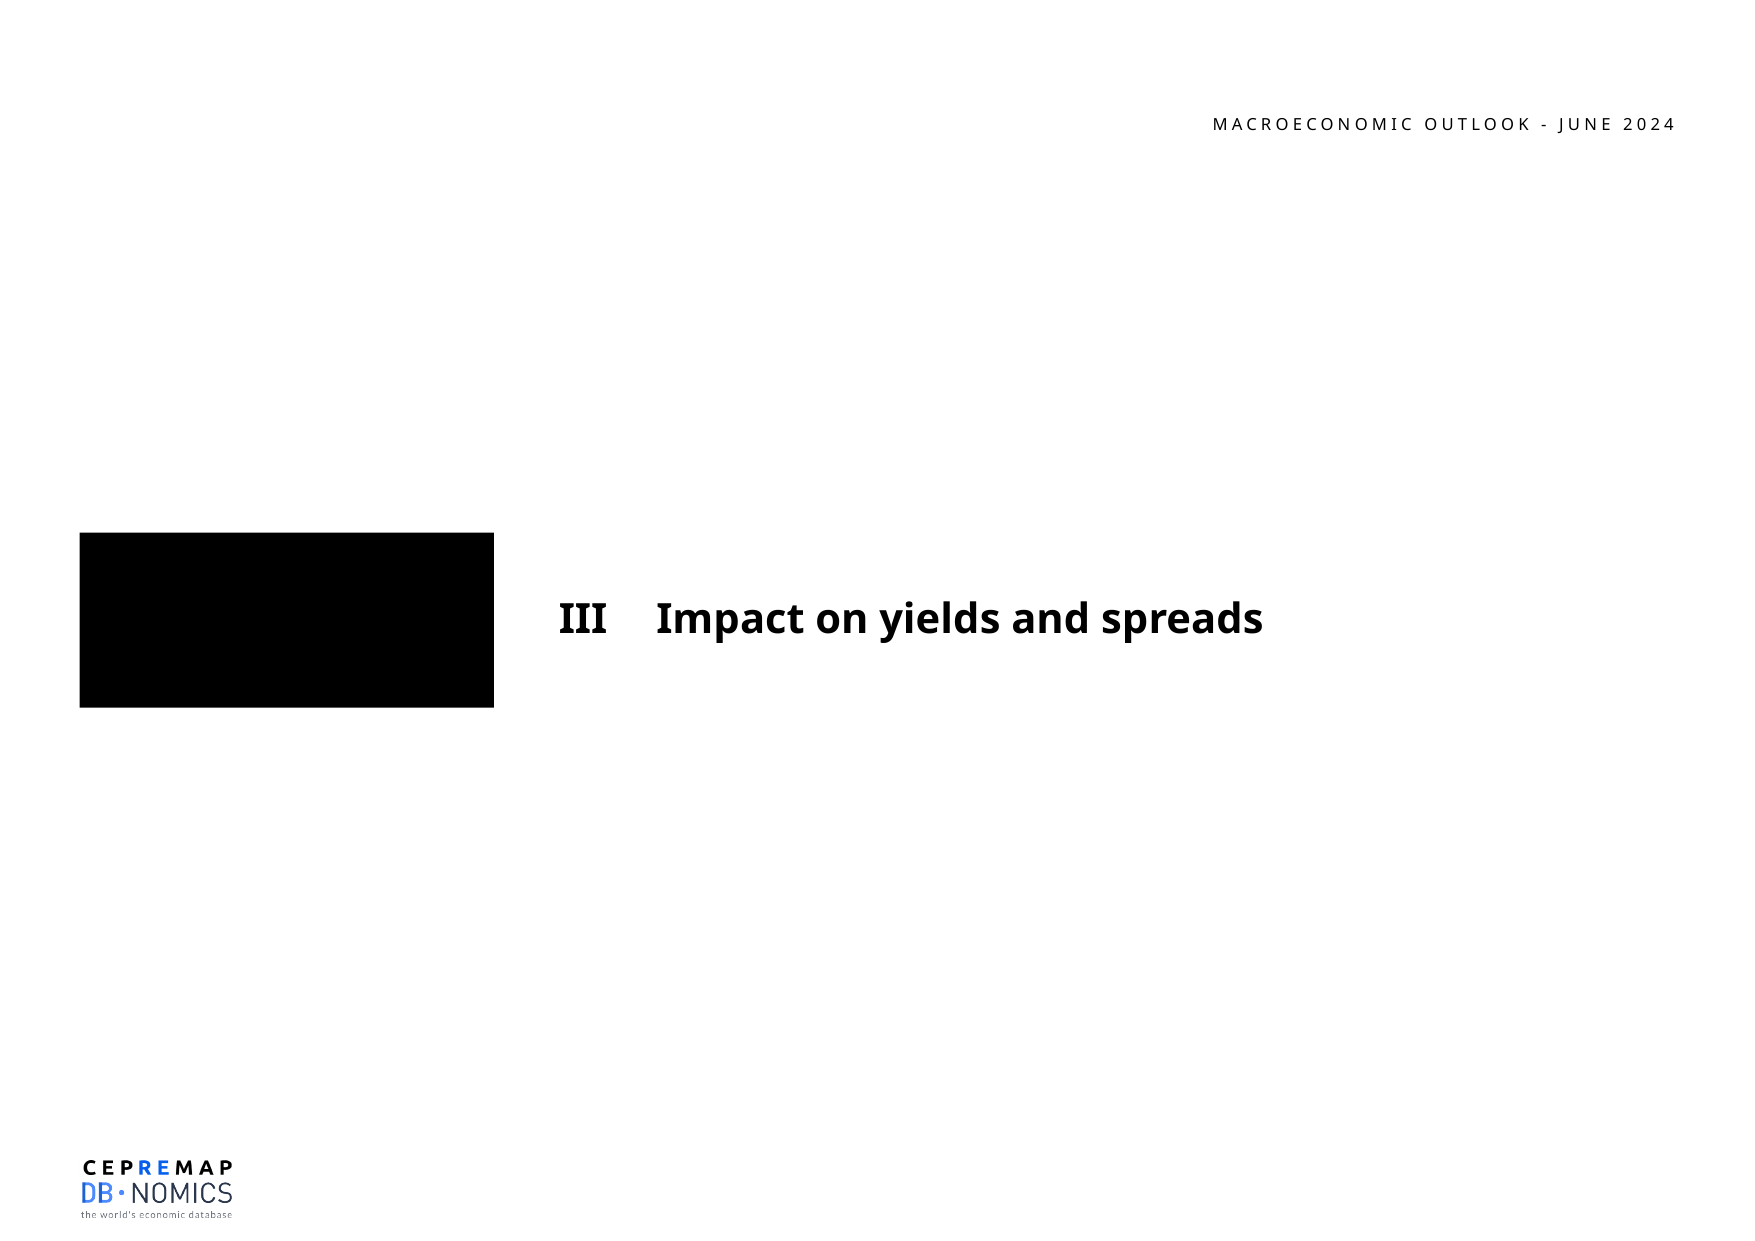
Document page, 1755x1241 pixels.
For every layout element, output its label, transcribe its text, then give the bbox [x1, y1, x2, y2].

picture [81, 1182, 232, 1218]
picture [79, 1160, 236, 1175]
title III Impact on yields and spreads [498, 532, 1675, 708]
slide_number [877, 109, 1675, 139]
